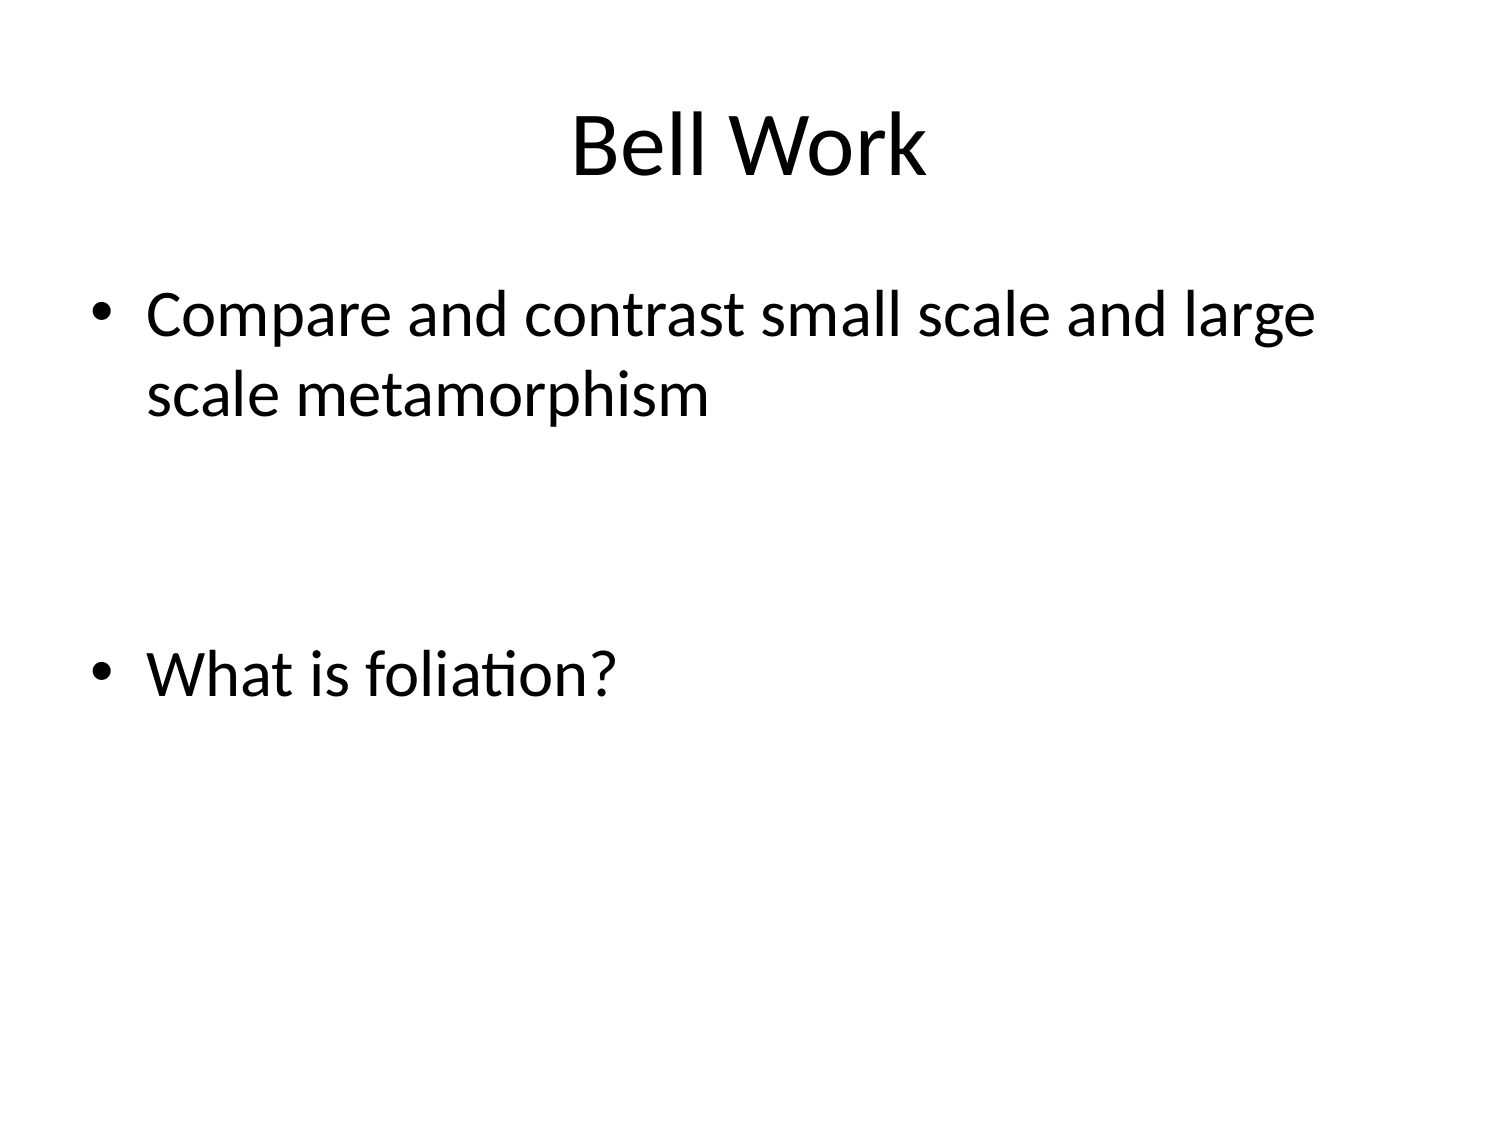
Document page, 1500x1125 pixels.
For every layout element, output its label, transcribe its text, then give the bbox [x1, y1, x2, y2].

title Bell Work [75, 45, 1425, 233]
list Compare and contrast small scale and large scale metamorphism What is foliation? [75, 262, 1425, 1005]
